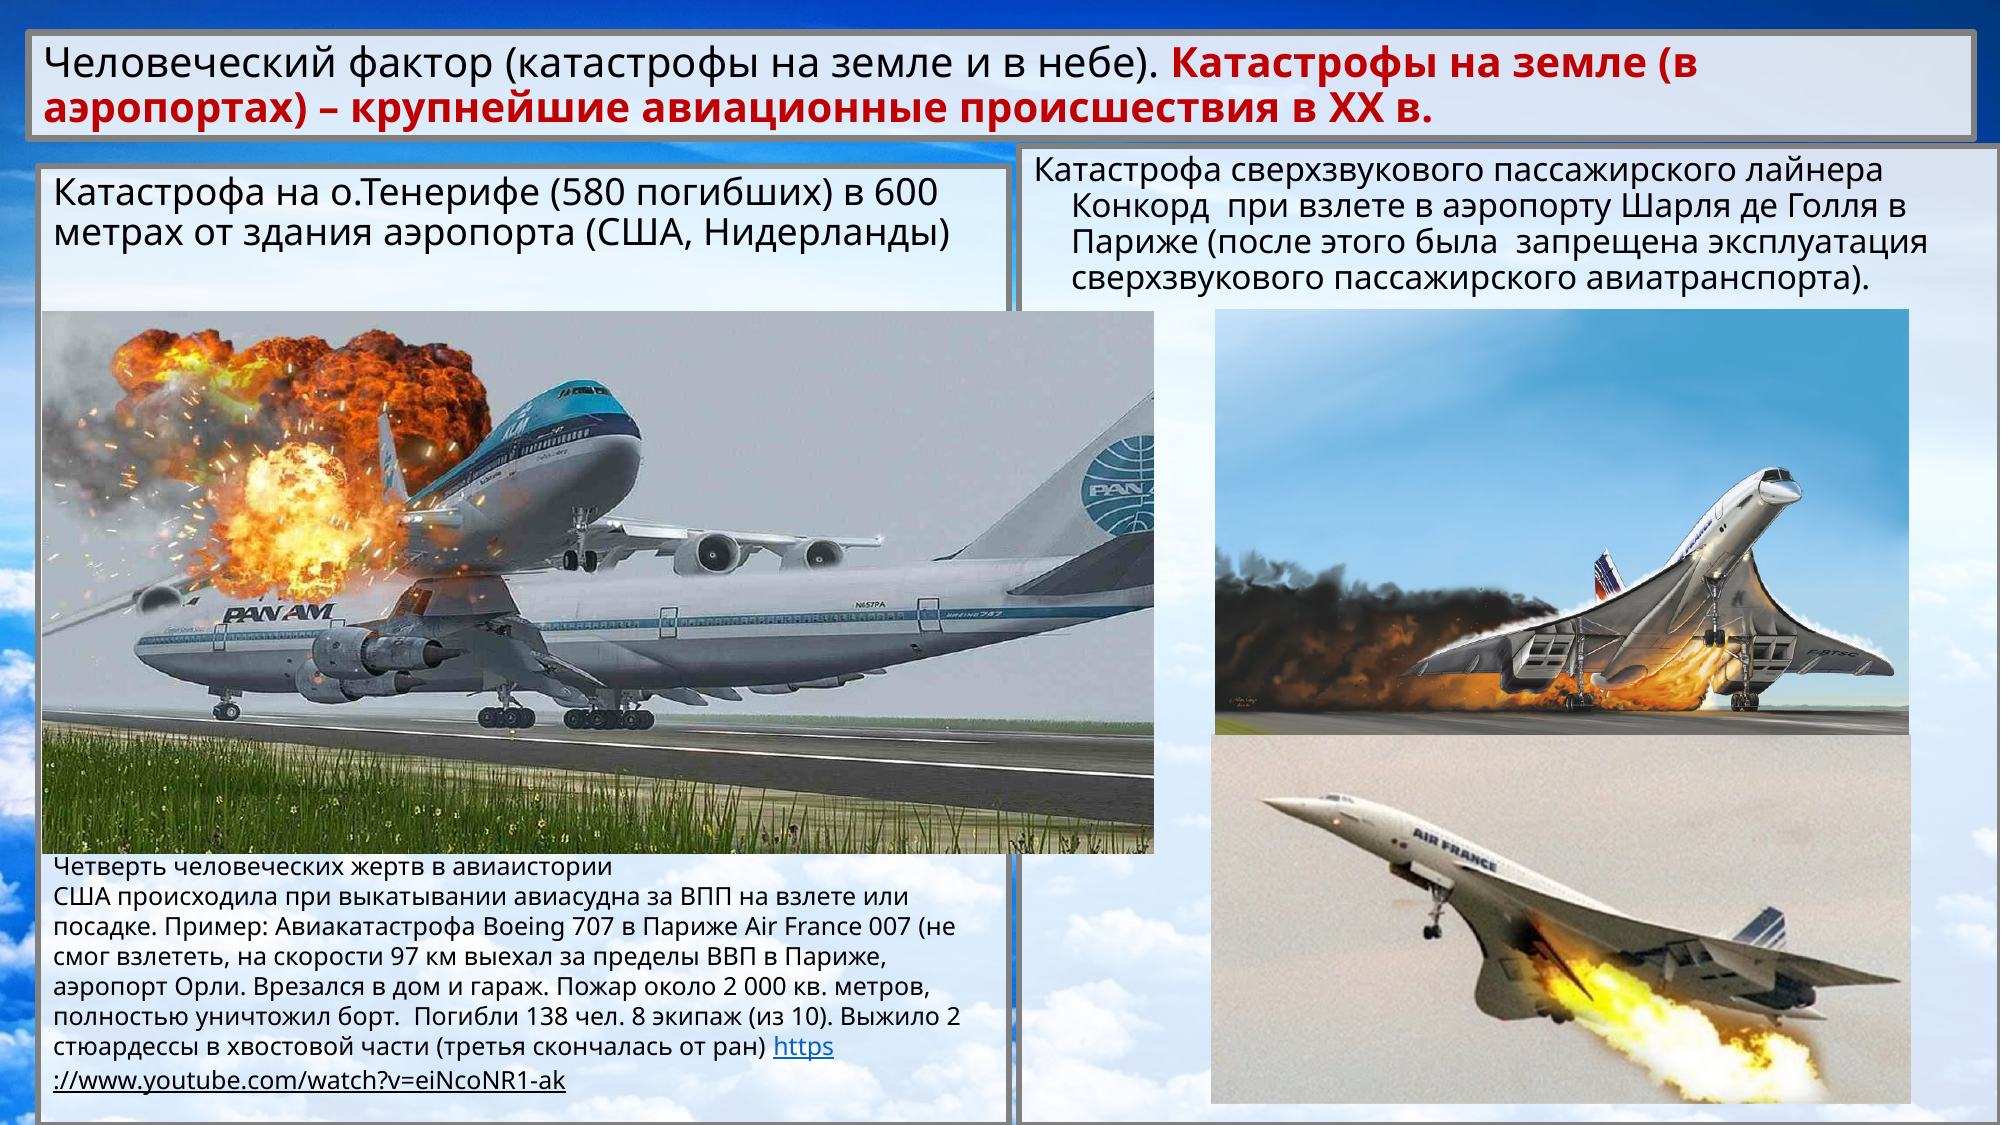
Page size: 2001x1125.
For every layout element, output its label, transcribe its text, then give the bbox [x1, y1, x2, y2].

title Человеческий фактор (катастрофы на земле и в небе). Катастрофы на земле (в аэропортах) – крупнейшие авиационные происшествия в XX в. [25, 29, 1977, 142]
picture [1211, 309, 1911, 1104]
list Катастрофа на о.Тенерифе (580 погибших) в 600 метрах от здания аэропорта (США, Нидерланды) Четверть человеческих жертв в авиаистории США происходила при выкатывании авиасудна за ВПП на взлете или посадке. Пример: Авиакатастрофа Boeing 707 в Париже Air France 007 (не смог взлететь, на скорости 97 км выехал за пределы ВВП в Париже, аэропорт Орли. Врезался в дом и гараж. Пожар около 2 000 кв. метров, полностью уничтожил борт. Погибли 138 чел. 8 экипаж (из 10). Выжило 2 стюардессы в хвостовой части (третья скончалась от ран) https://www.youtube.com/watch?v=eiNcoNR1-ak [35, 163, 1012, 1125]
picture [0, 0, 2000, 1125]
list Катастрофа сверхзвукового пассажирского лайнера Конкорд при взлете в аэропорту Шарля де Голля в Париже (после этого была запрещена эксплуатация сверхзвукового пассажирского авиатранспорта). [1016, 143, 2000, 1125]
